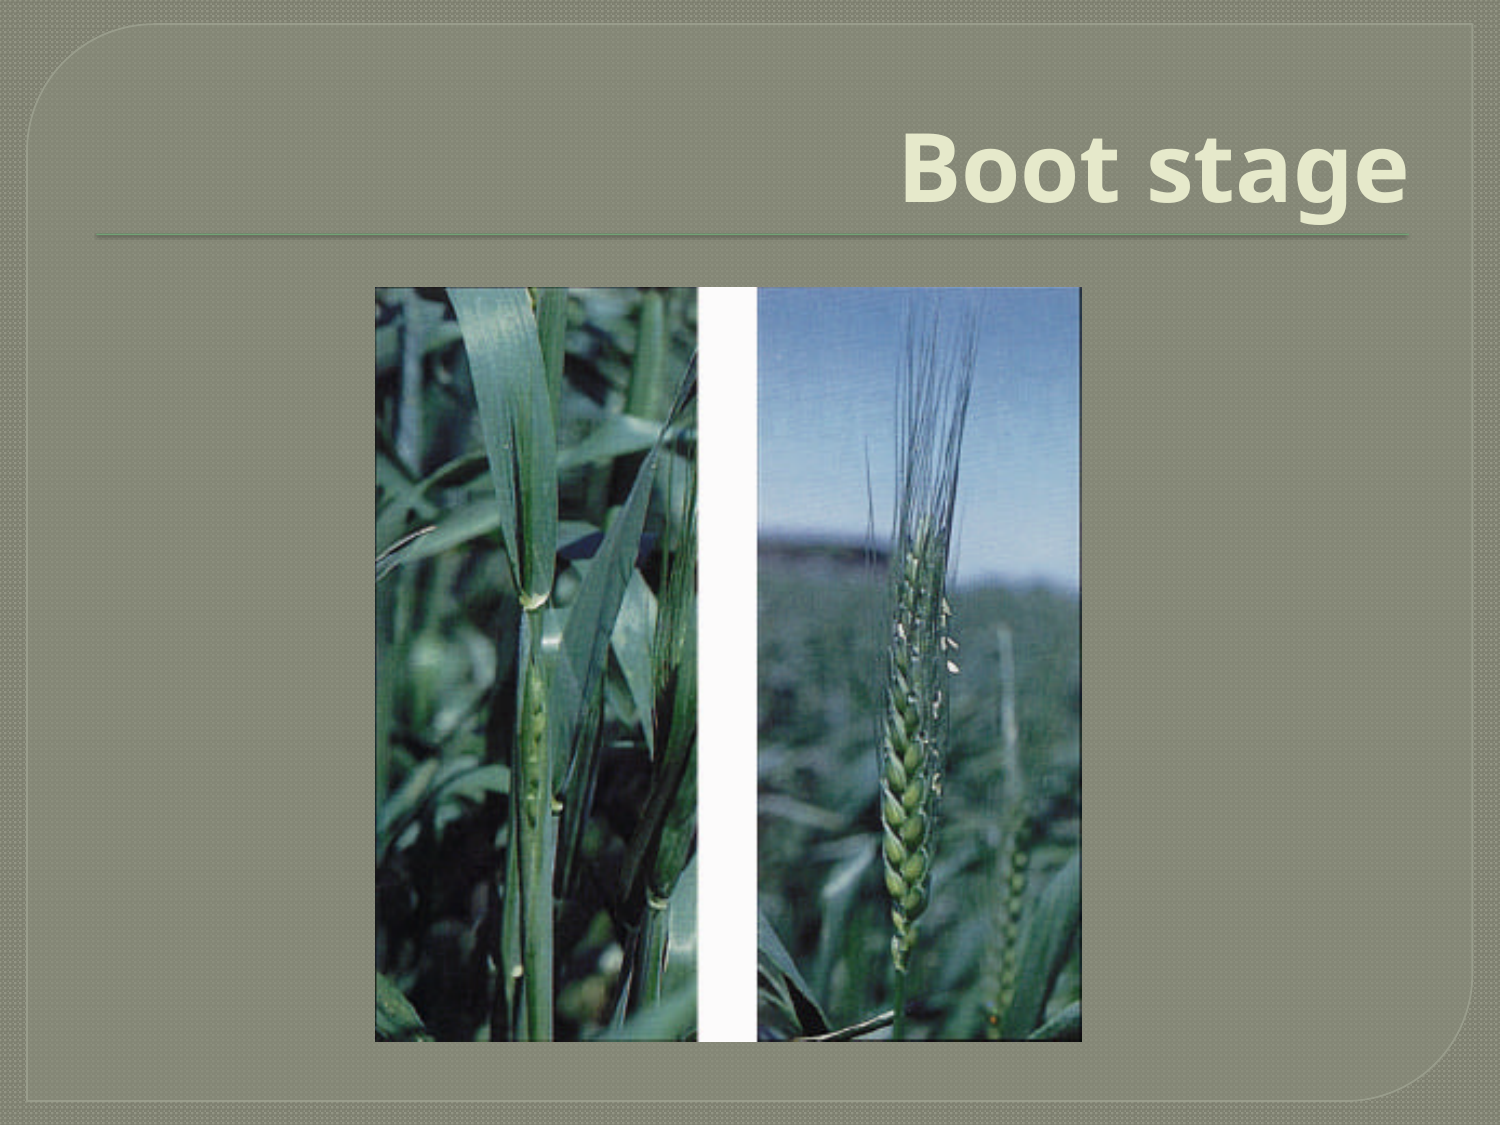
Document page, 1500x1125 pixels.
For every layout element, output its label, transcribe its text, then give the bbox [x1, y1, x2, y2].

title Boot stage [75, 41, 1425, 230]
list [374, 287, 1082, 1042]
